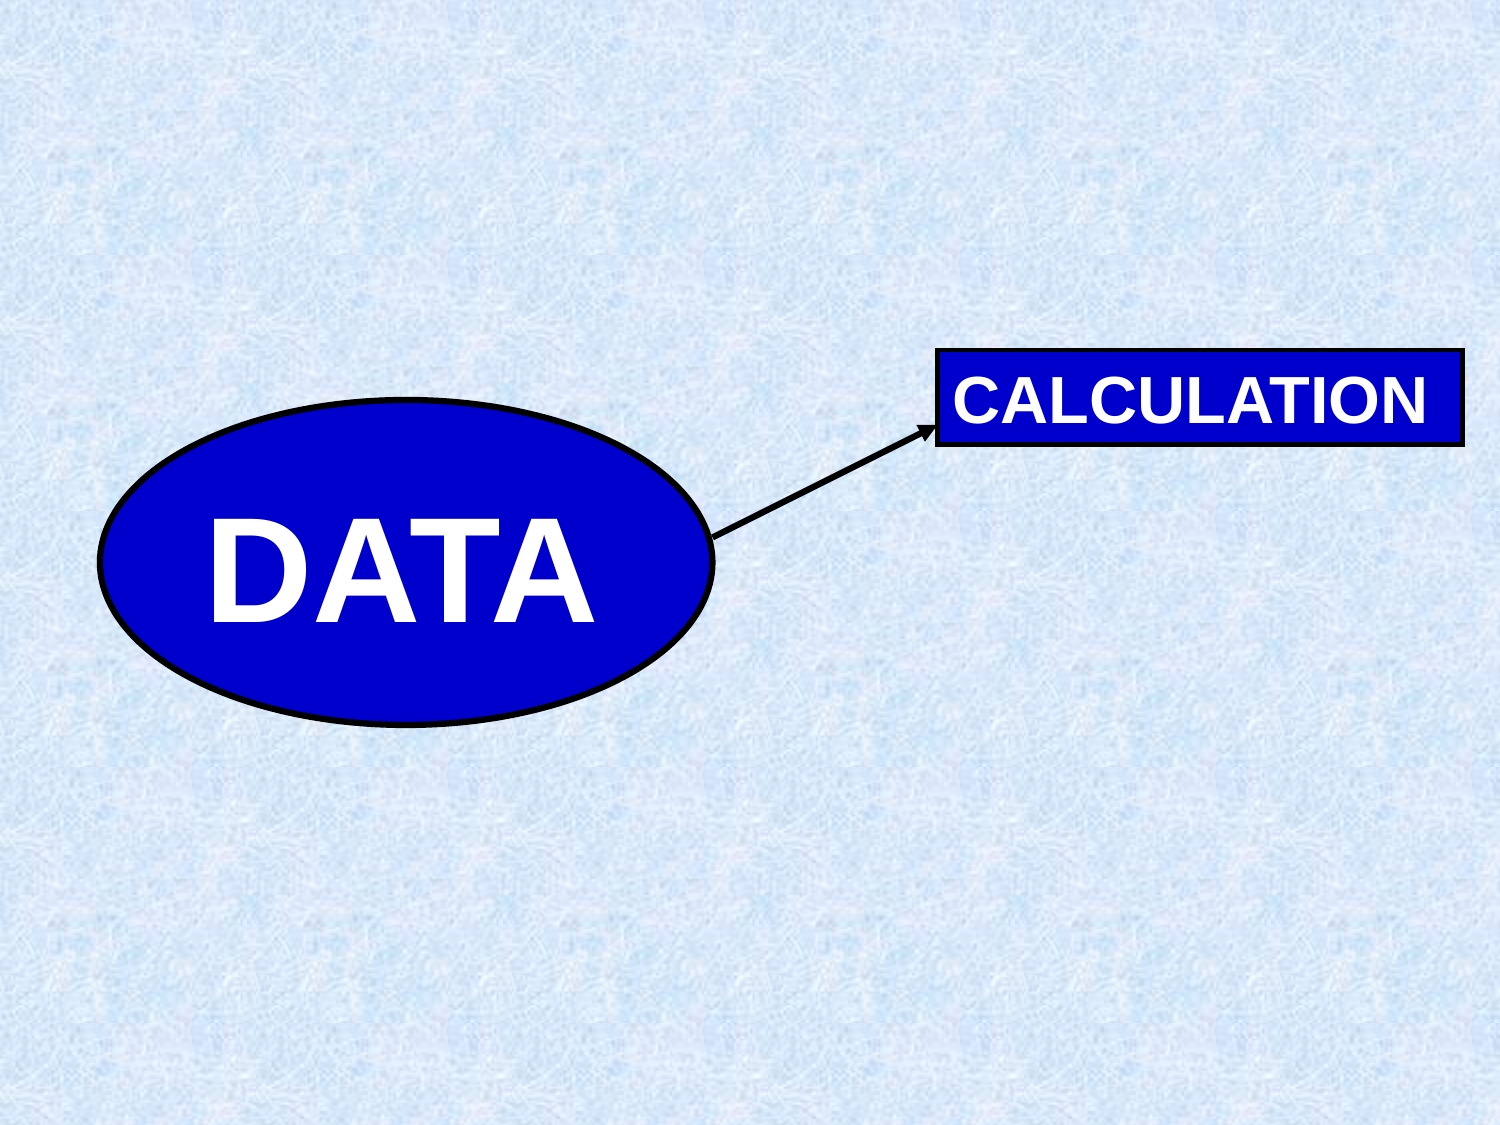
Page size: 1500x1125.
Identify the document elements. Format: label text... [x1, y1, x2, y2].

text_box CALCULATION [937, 349, 1463, 445]
text_box [712, 424, 937, 538]
picture [0, 0, 1500, 1125]
text_box DATA [99, 399, 713, 725]
